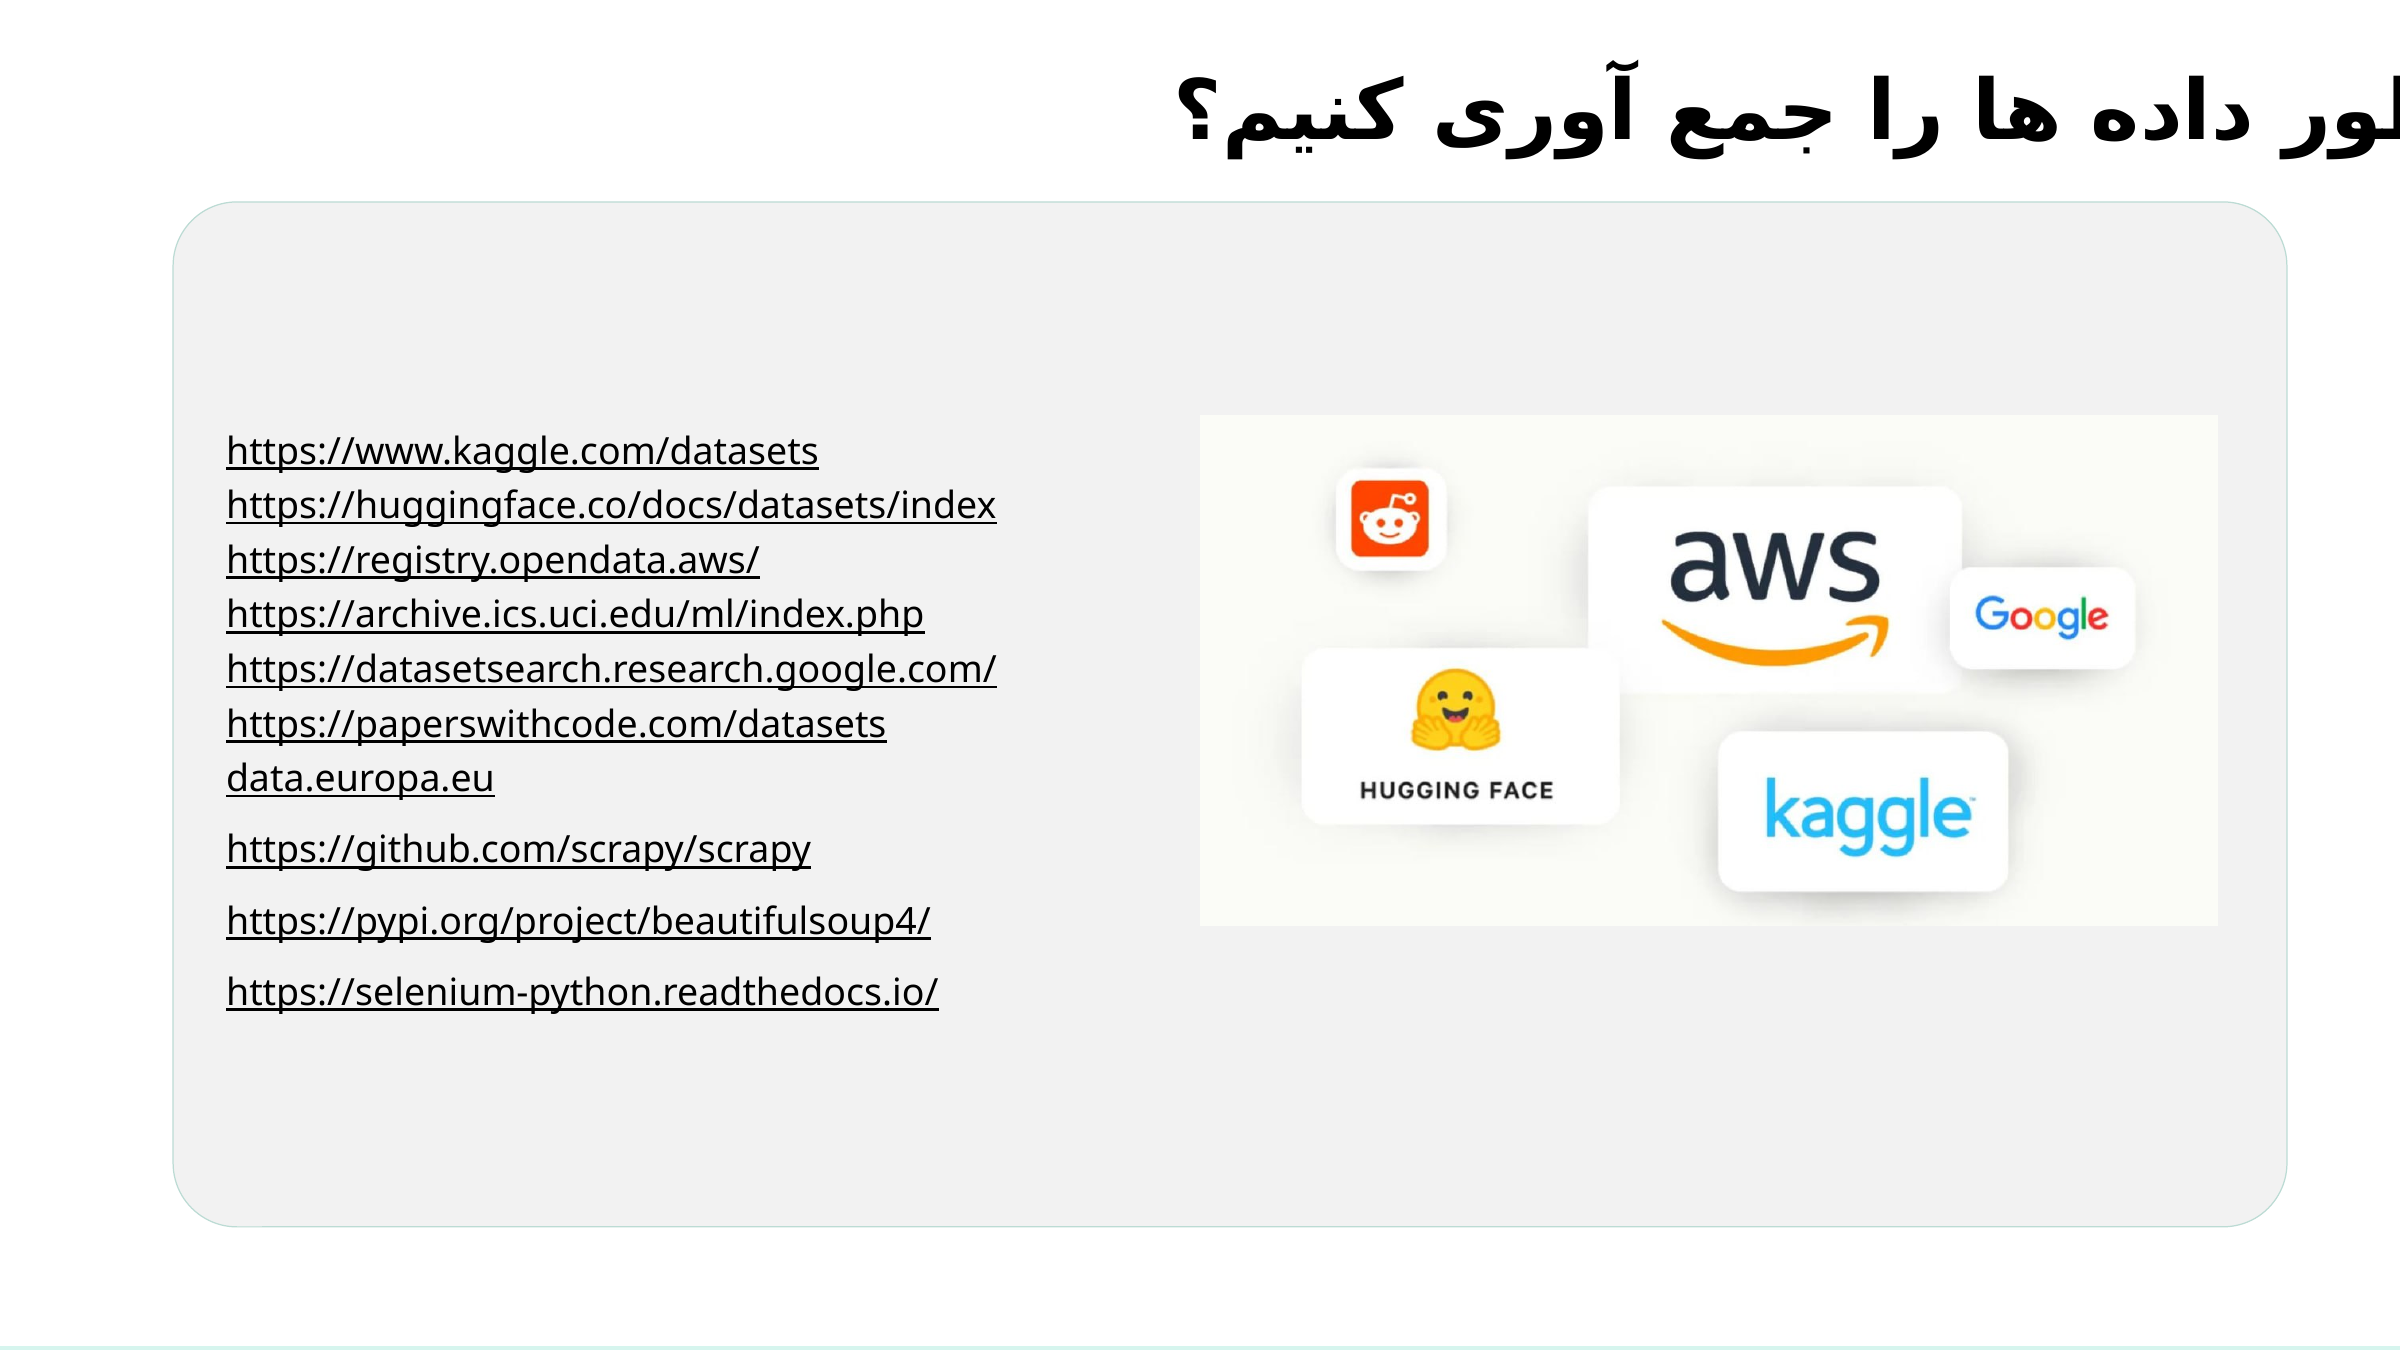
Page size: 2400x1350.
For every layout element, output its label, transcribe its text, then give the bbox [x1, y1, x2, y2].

text_box [173, 201, 2287, 1227]
text_box چطور داده ها را جمع آوری کنیم؟ [1159, 48, 2287, 150]
text_box https://www.kaggle.com/datasets https://huggingface.co/docs/datasets/index https://registry.opendata.aws/ https://archive.ics.uci.edu/ml/index.php https://datasetsearch.research.google.com/ https://paperswithcode.com/datasets data.europa.eu https://github.com/scrapy/scrapy https://pypi.org/project/beautifulsoup4/ https://selenium-python.readthedocs.io/ [211, 415, 2218, 1081]
text_box [0, 1346, 2400, 1350]
picture [1199, 415, 2218, 927]
text_box [0, 0, 2400, 1346]
